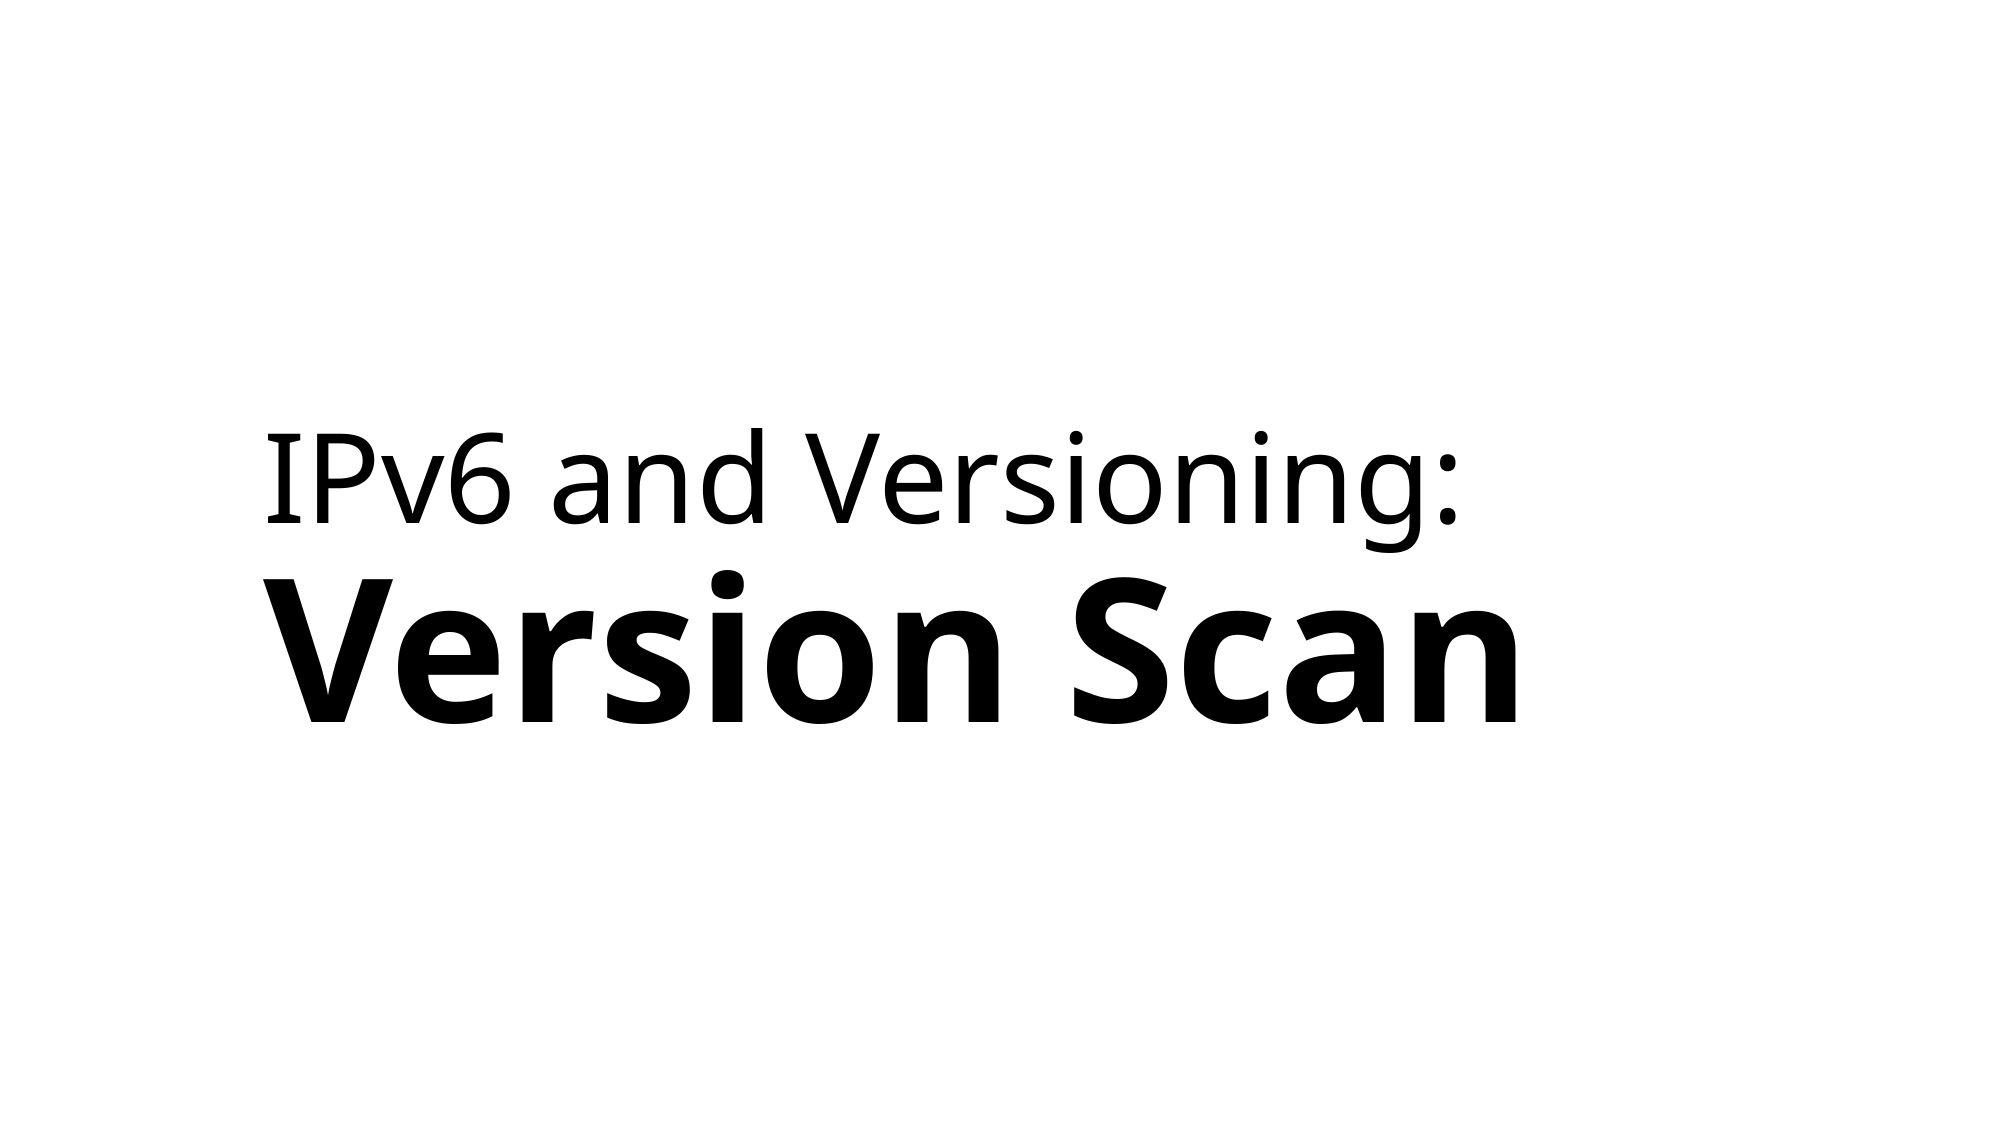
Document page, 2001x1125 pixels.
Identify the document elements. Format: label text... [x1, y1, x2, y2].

title IPv6 and Versioning: Version Scan [248, 348, 2000, 774]
